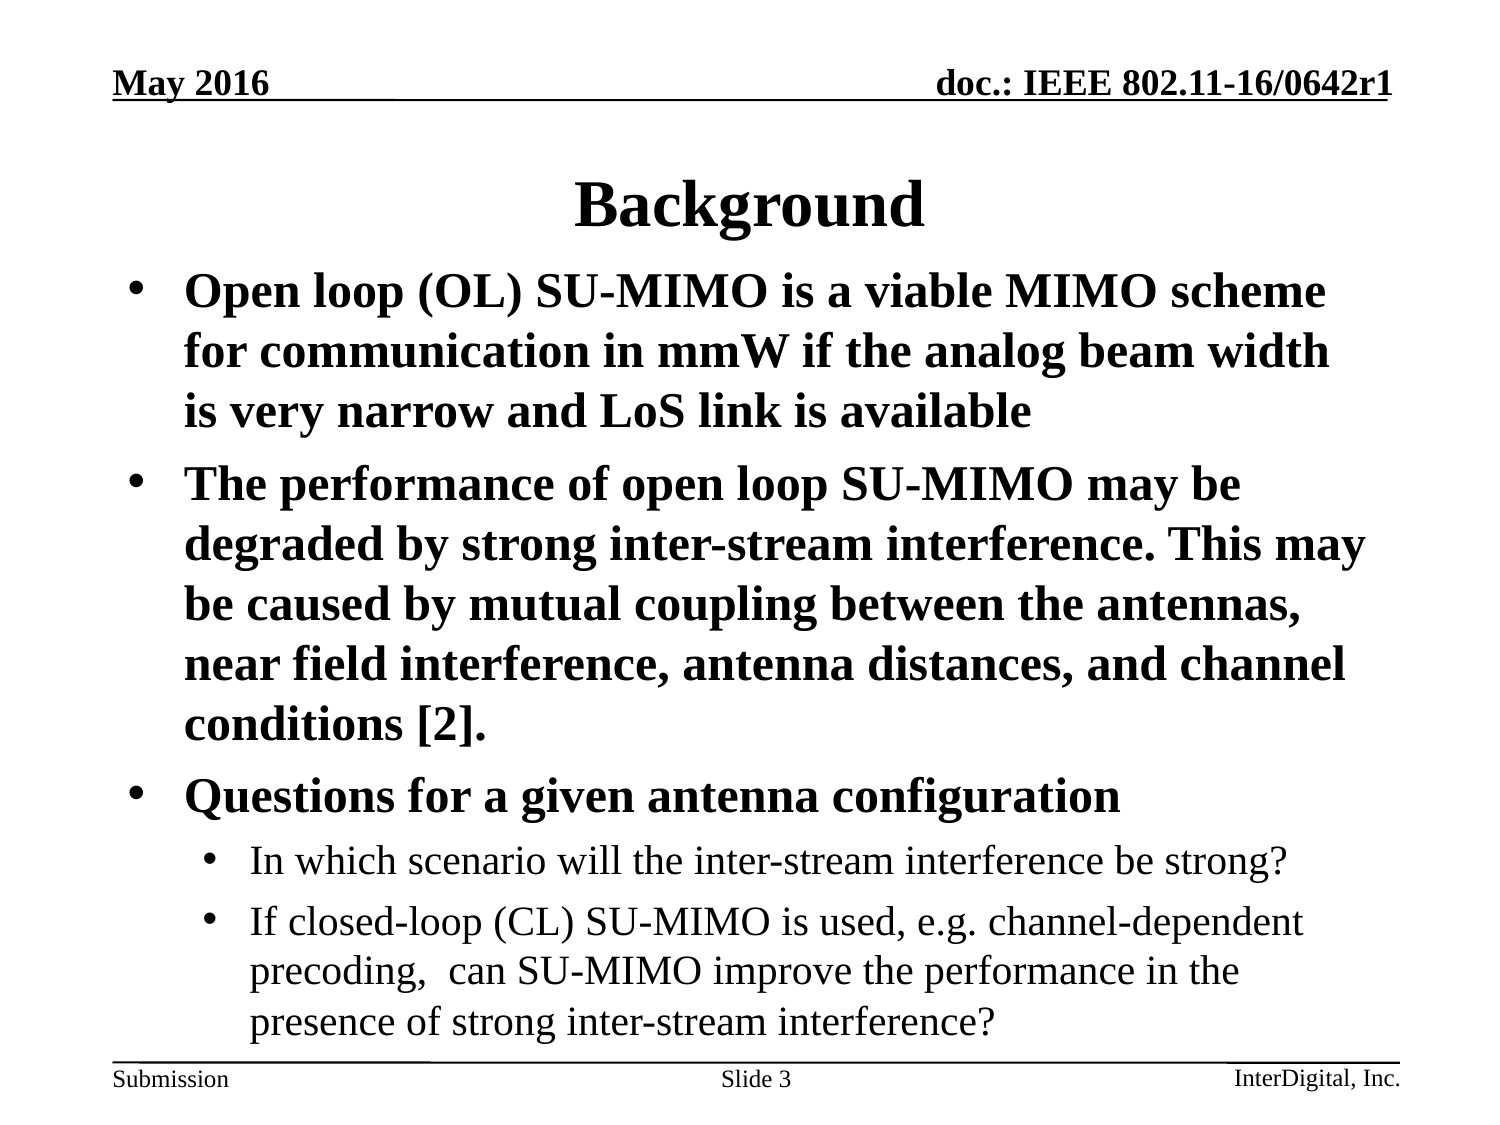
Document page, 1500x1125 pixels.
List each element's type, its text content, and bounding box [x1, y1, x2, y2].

slide_number Slide 3 [712, 1061, 800, 1123]
list Open loop (OL) SU-MIMO is a viable MIMO scheme for communication in mmW if the analog beam width is very narrow and LoS link is available The performance of open loop SU-MIMO may be degraded by strong inter-stream interference. This may be caused by mutual coupling between the antennas, near field interference, antenna distances, and channel conditions [2]. Questions for a given antenna configuration In which scenario will the inter-stream interference be strong? If closed-loop (CL) SU-MIMO is used, e.g. channel-dependent precoding, can SU-MIMO improve the performance in the presence of strong inter-stream interference? [112, 249, 1388, 1000]
title Background [112, 112, 1388, 249]
